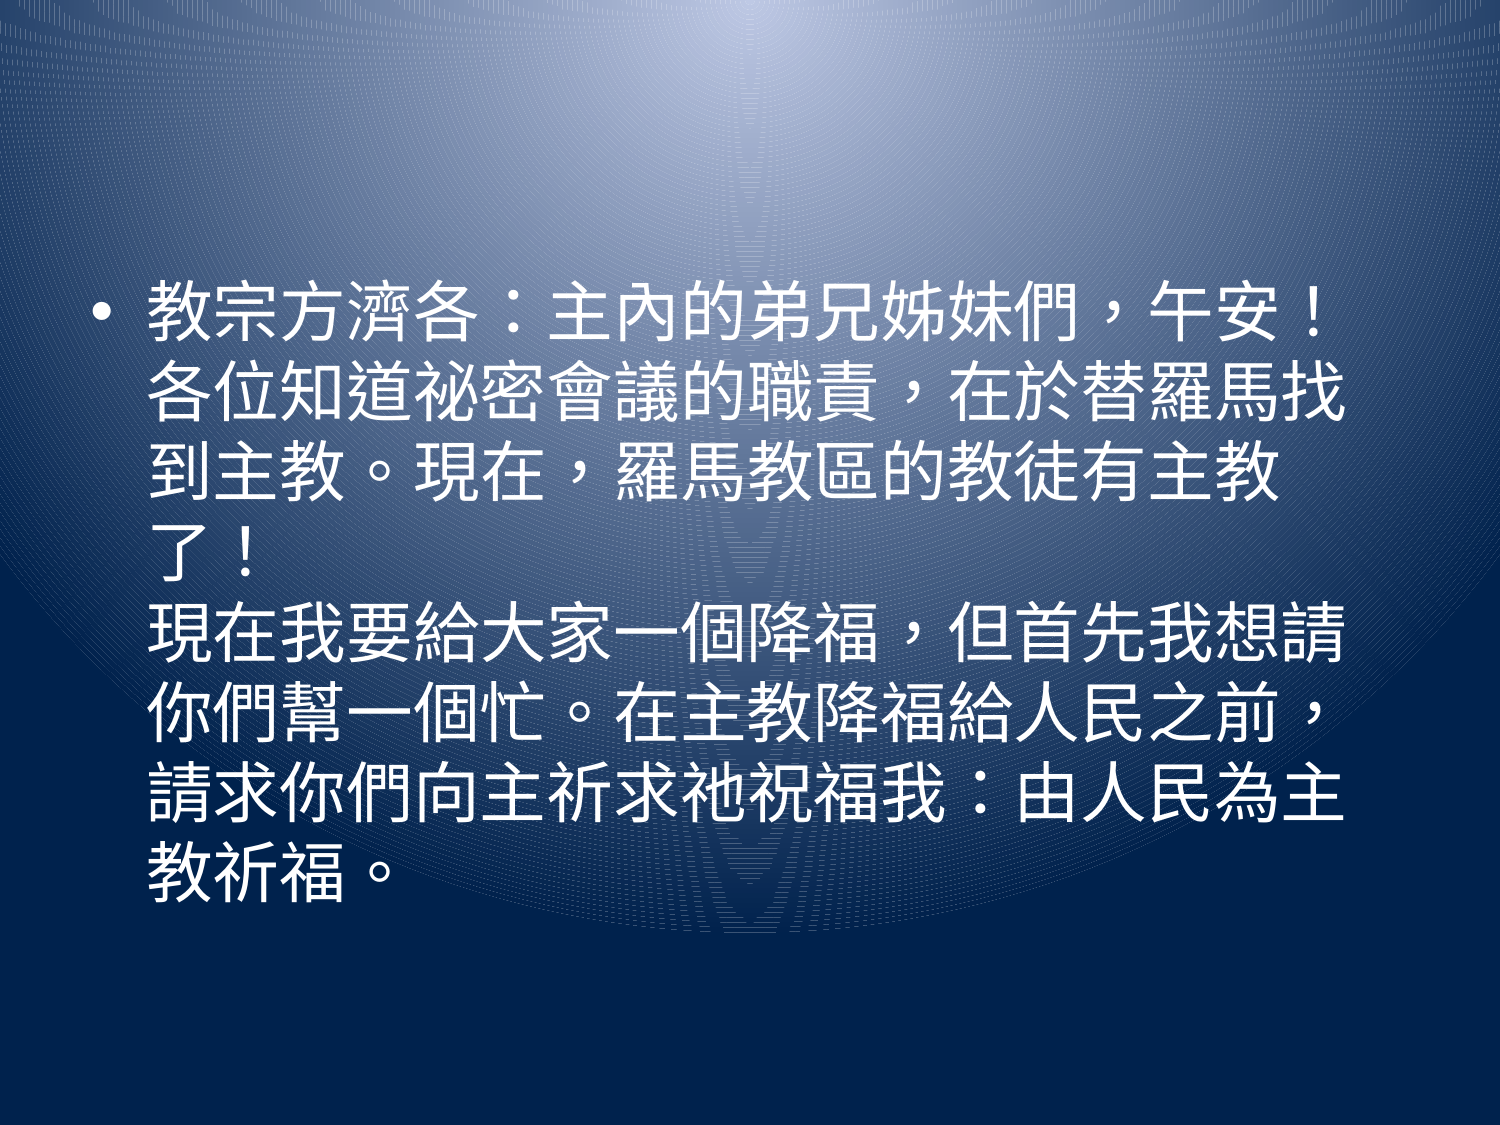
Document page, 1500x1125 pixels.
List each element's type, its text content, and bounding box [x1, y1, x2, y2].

list 教宗方濟各：主內的弟兄姊妹們，午安！ 各位知道祕密會議的職責，在於替羅馬找到主教。現在，羅馬教區的教徒有主教了！ 現在我要給大家一個降福，但首先我想請你們幫一個忙。在主教降福給人民之前，請求你們向主祈求祂祝福我：由人民為主教祈福。 [75, 262, 1425, 1005]
